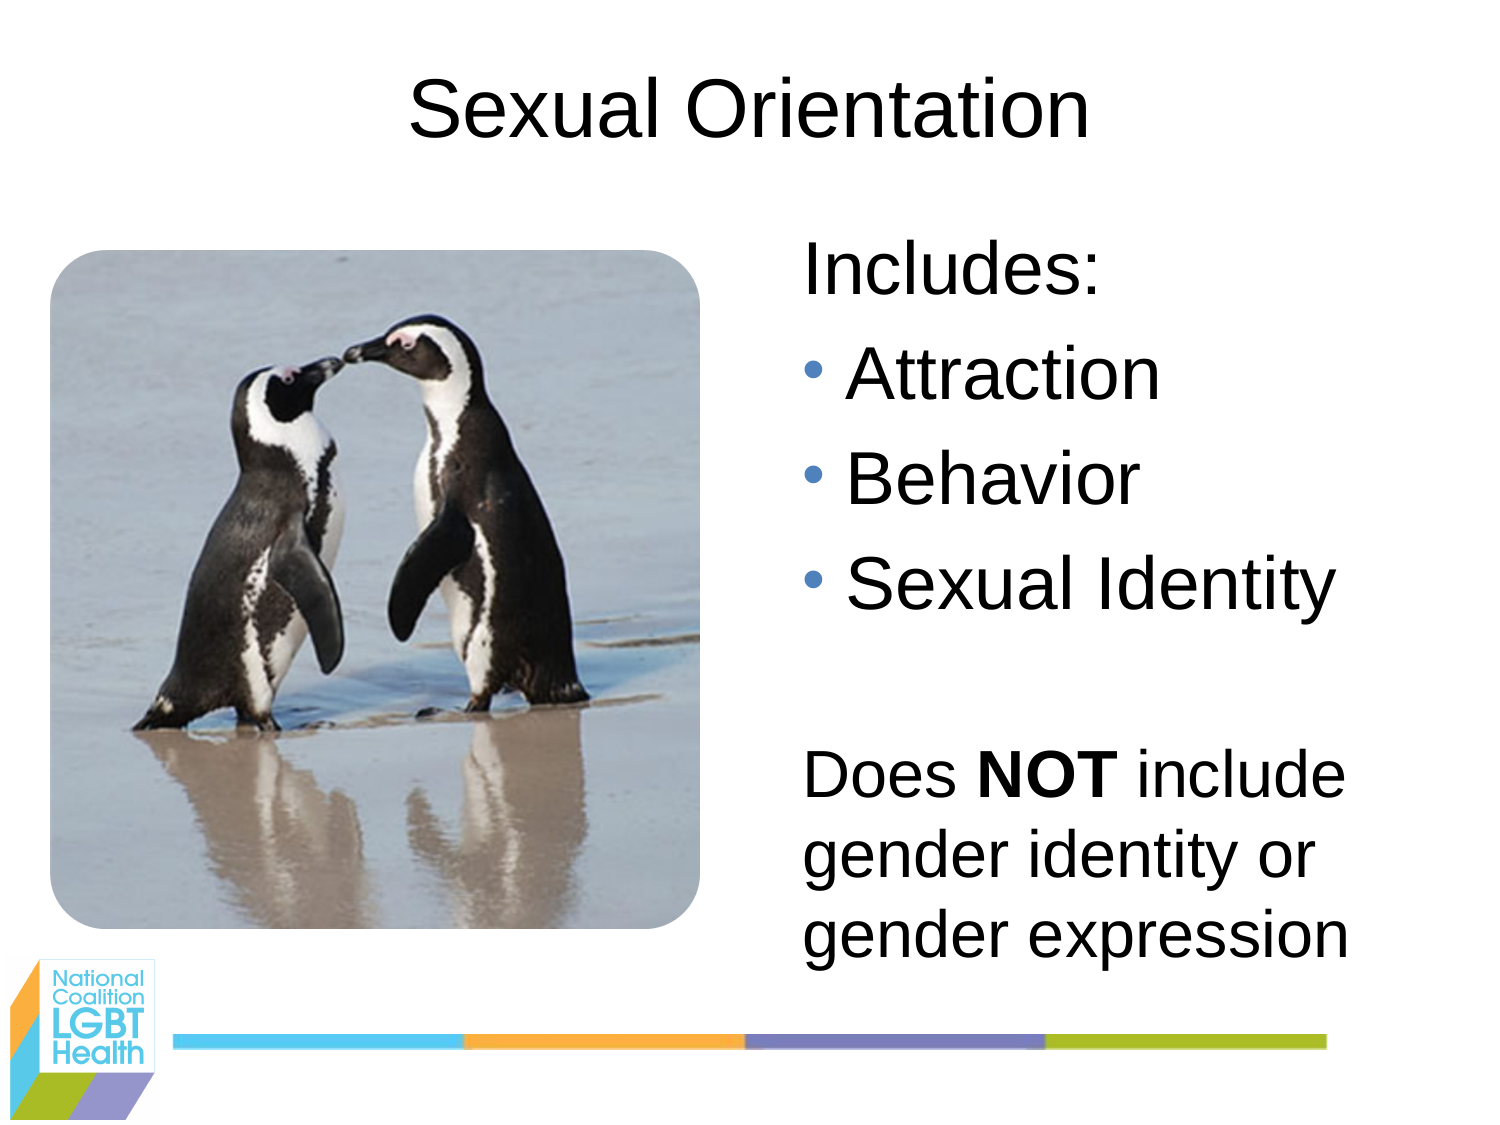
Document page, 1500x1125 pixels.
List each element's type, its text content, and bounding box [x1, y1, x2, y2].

text_box [49, 249, 701, 930]
title Sexual Orientation [49, 37, 1450, 162]
picture [172, 1034, 787, 1050]
list Includes: Attraction Behavior Sexual Identity Does NOT include gender identity or gender expression [787, 211, 1425, 1050]
picture [5, 955, 160, 1124]
